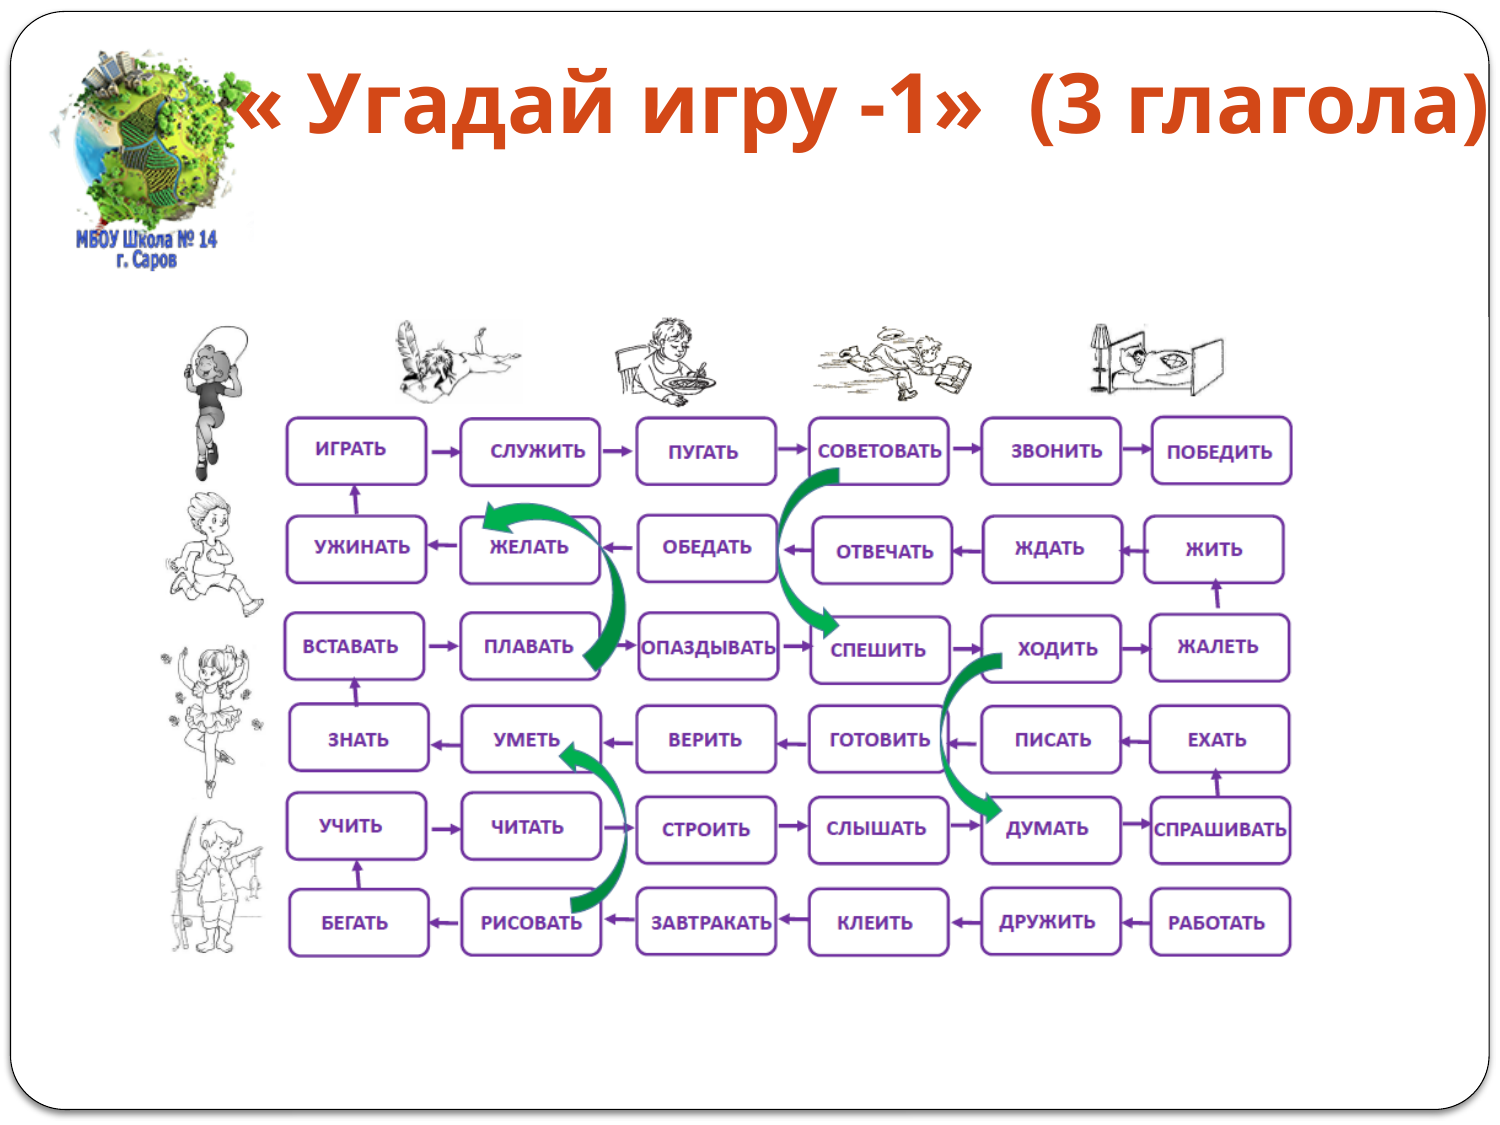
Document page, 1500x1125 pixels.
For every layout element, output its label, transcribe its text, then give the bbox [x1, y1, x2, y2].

picture [40, 42, 255, 278]
picture [135, 314, 1333, 986]
text_box « Угадай игру -1» (3 глагола) [256, 42, 1500, 185]
